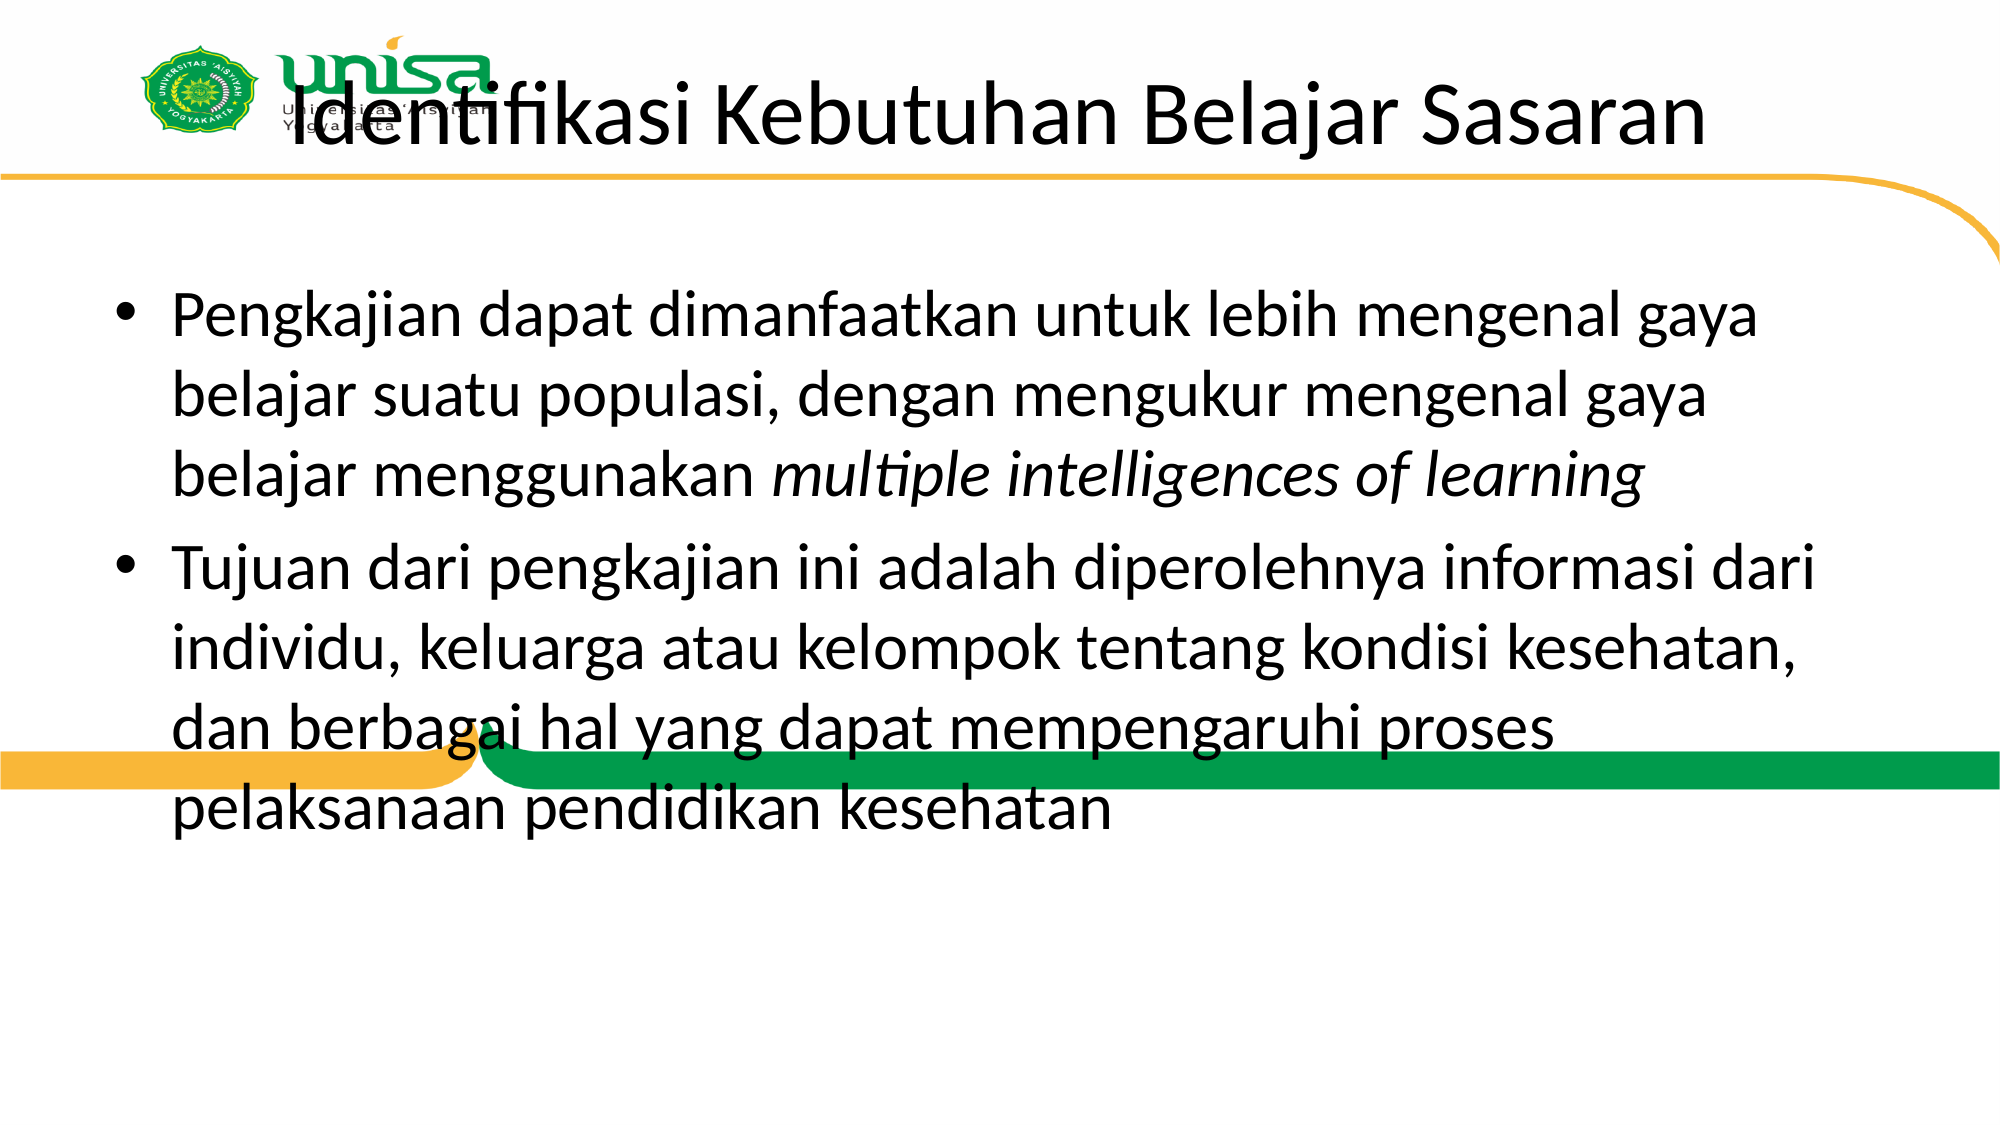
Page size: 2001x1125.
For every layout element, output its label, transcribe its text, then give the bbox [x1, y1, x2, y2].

picture [0, 714, 2000, 1125]
list Pengkajian dapat dimanfaatkan untuk lebih mengenal gaya belajar suatu populasi, dengan mengukur mengenal gaya belajar menggunakan multiple intelligences of learning Tujuan dari pengkajian ini adalah diperolehnya informasi dari individu, keluarga atau kelompok tentang kondisi kesehatan, dan berbagai hal yang dapat mempengaruhi proses pelaksanaan pendidikan kesehatan [99, 262, 1900, 1006]
title Identifikasi Kebutuhan Belajar Sasaran [99, 45, 1900, 234]
picture [0, 0, 2000, 266]
